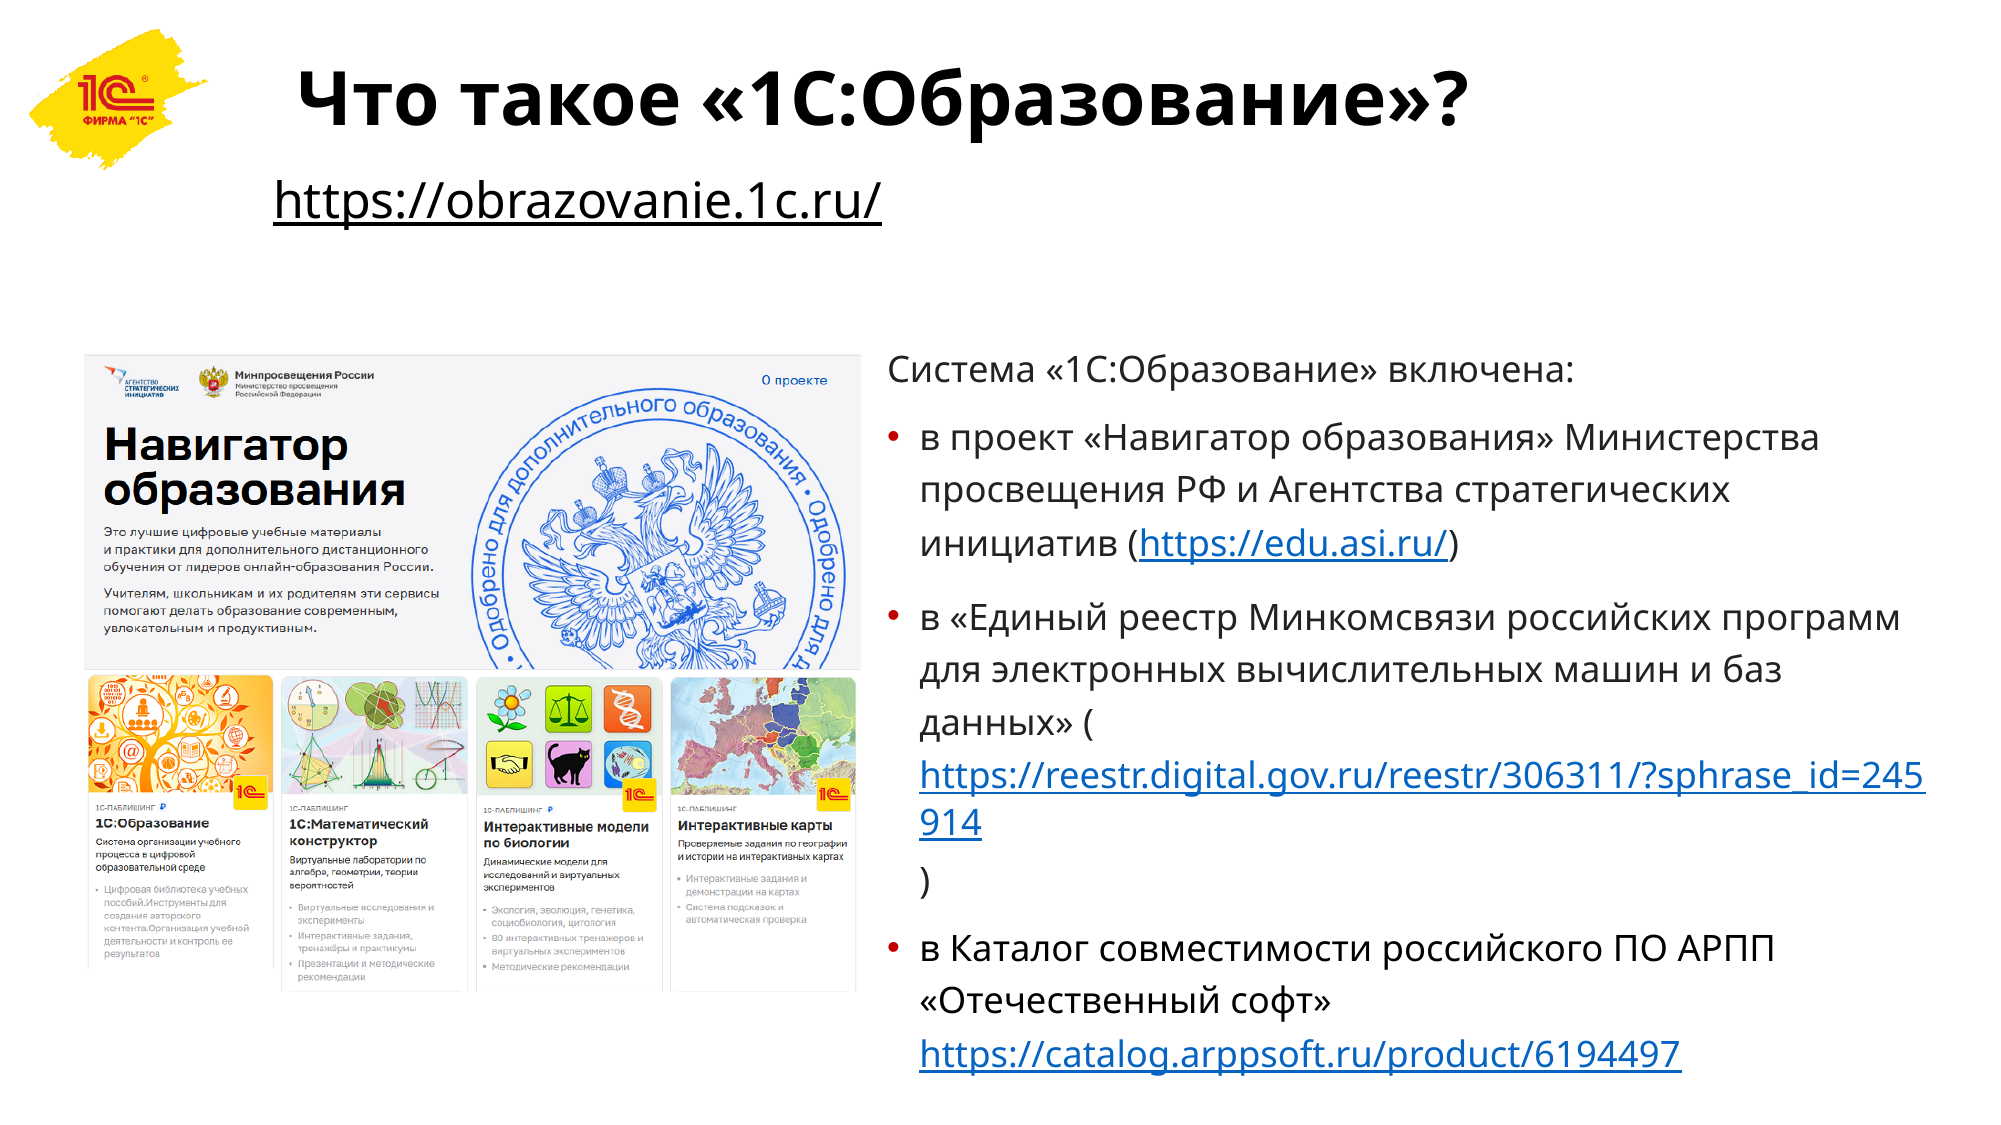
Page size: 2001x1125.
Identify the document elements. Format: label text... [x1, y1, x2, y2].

text_box Что такое «1С:Образование»? [283, 52, 1830, 167]
picture [23, 24, 212, 173]
picture [83, 353, 861, 992]
text_box https://obrazovanie.1c.ru/ [195, 160, 973, 244]
text_box Система «1С:Образование» включена: в проект «Навигатор образования» Министерства просвещения РФ и Агентства стратегических инициатив (https://edu.asi.ru/) в «Единый реестр Минкомсвязи российских программ для электронных вычислительных машин и баз данных» (https://reestr.digital.gov.ru/reestr/306311/?sphrase_id=245914) в Каталог совместимости российского ПО АРПП «Отечественный софт» https://catalog.arppsoft.ru/product/6194497 [872, 329, 1954, 1043]
